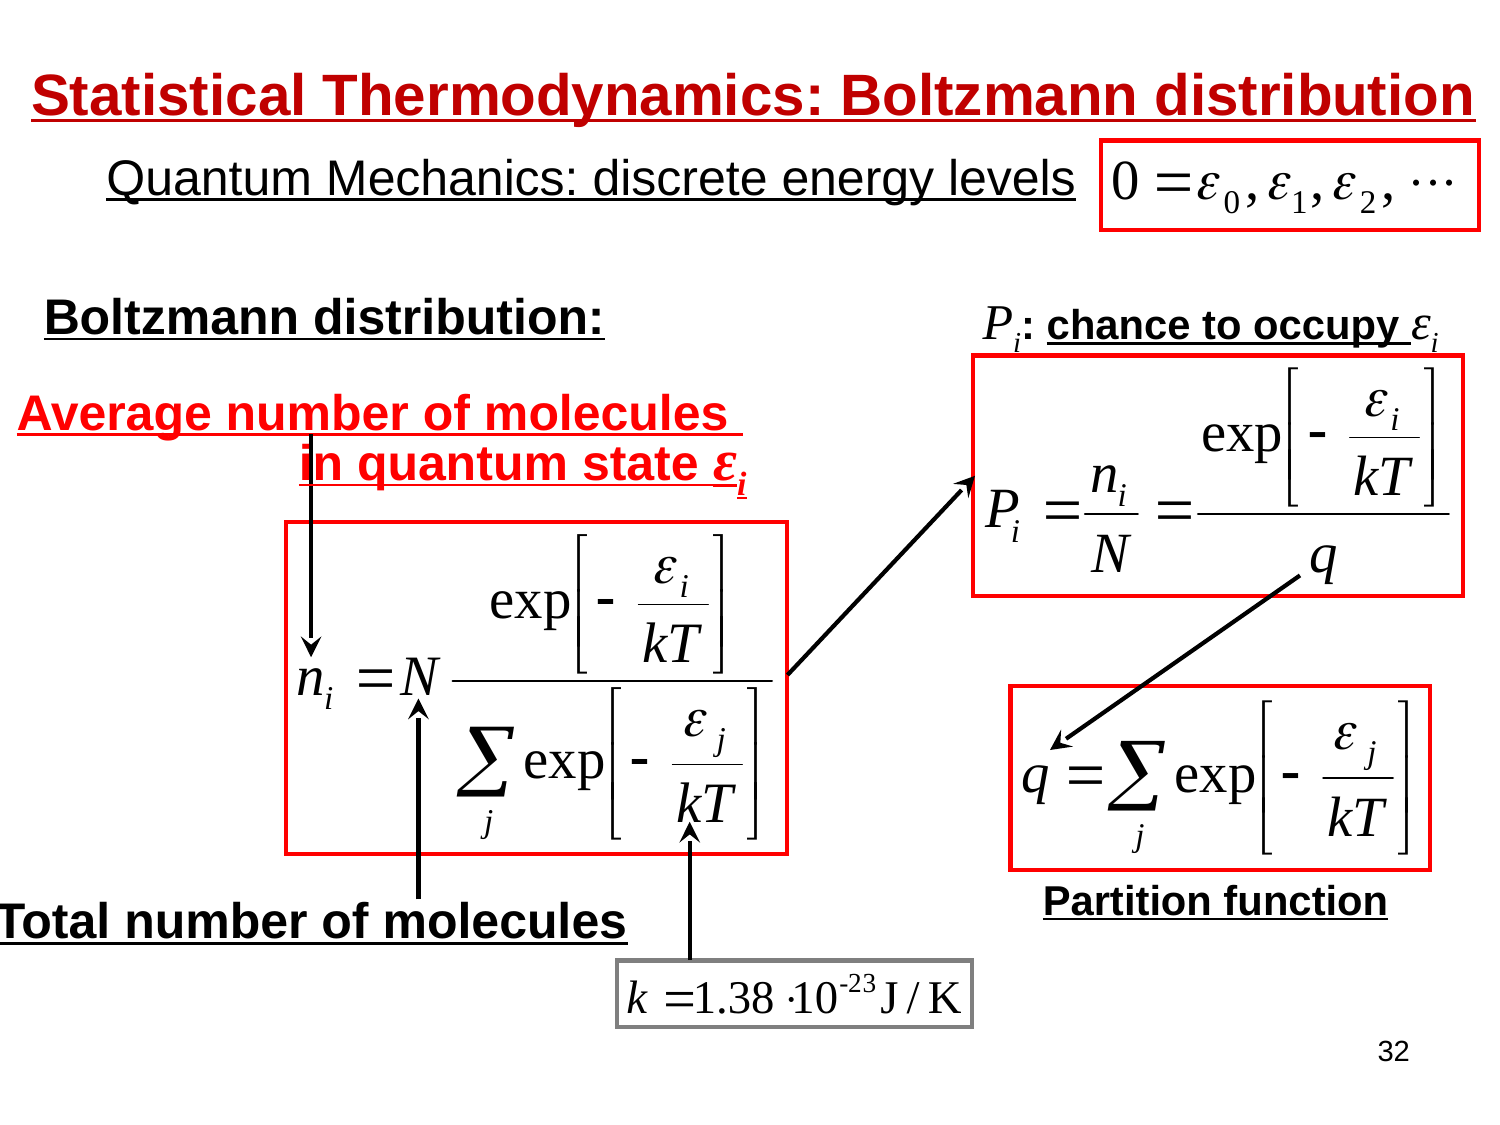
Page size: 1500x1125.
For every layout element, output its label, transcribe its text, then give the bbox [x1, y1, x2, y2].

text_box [787, 475, 976, 676]
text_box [1103, 142, 1478, 228]
text_box Average number of molecules [1, 373, 758, 448]
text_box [619, 962, 971, 1026]
text_box Total number of molecules [0, 881, 643, 957]
slide_number 32 [1074, 1024, 1425, 1103]
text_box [288, 523, 786, 853]
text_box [974, 357, 1462, 595]
text_box Partition function [1027, 877, 1404, 932]
text_box Statistical Thermodynamics: Boltzmann distribution [15, 50, 1492, 135]
text_box Pi: chance to occupy εi [967, 282, 1454, 366]
text_box Quantum Mechanics: discrete energy levels [91, 137, 1092, 213]
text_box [1012, 687, 1429, 869]
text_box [1049, 575, 1301, 751]
text_box Boltzmann distribution: [28, 277, 620, 353]
text_box in quantum state εi [283, 415, 762, 510]
